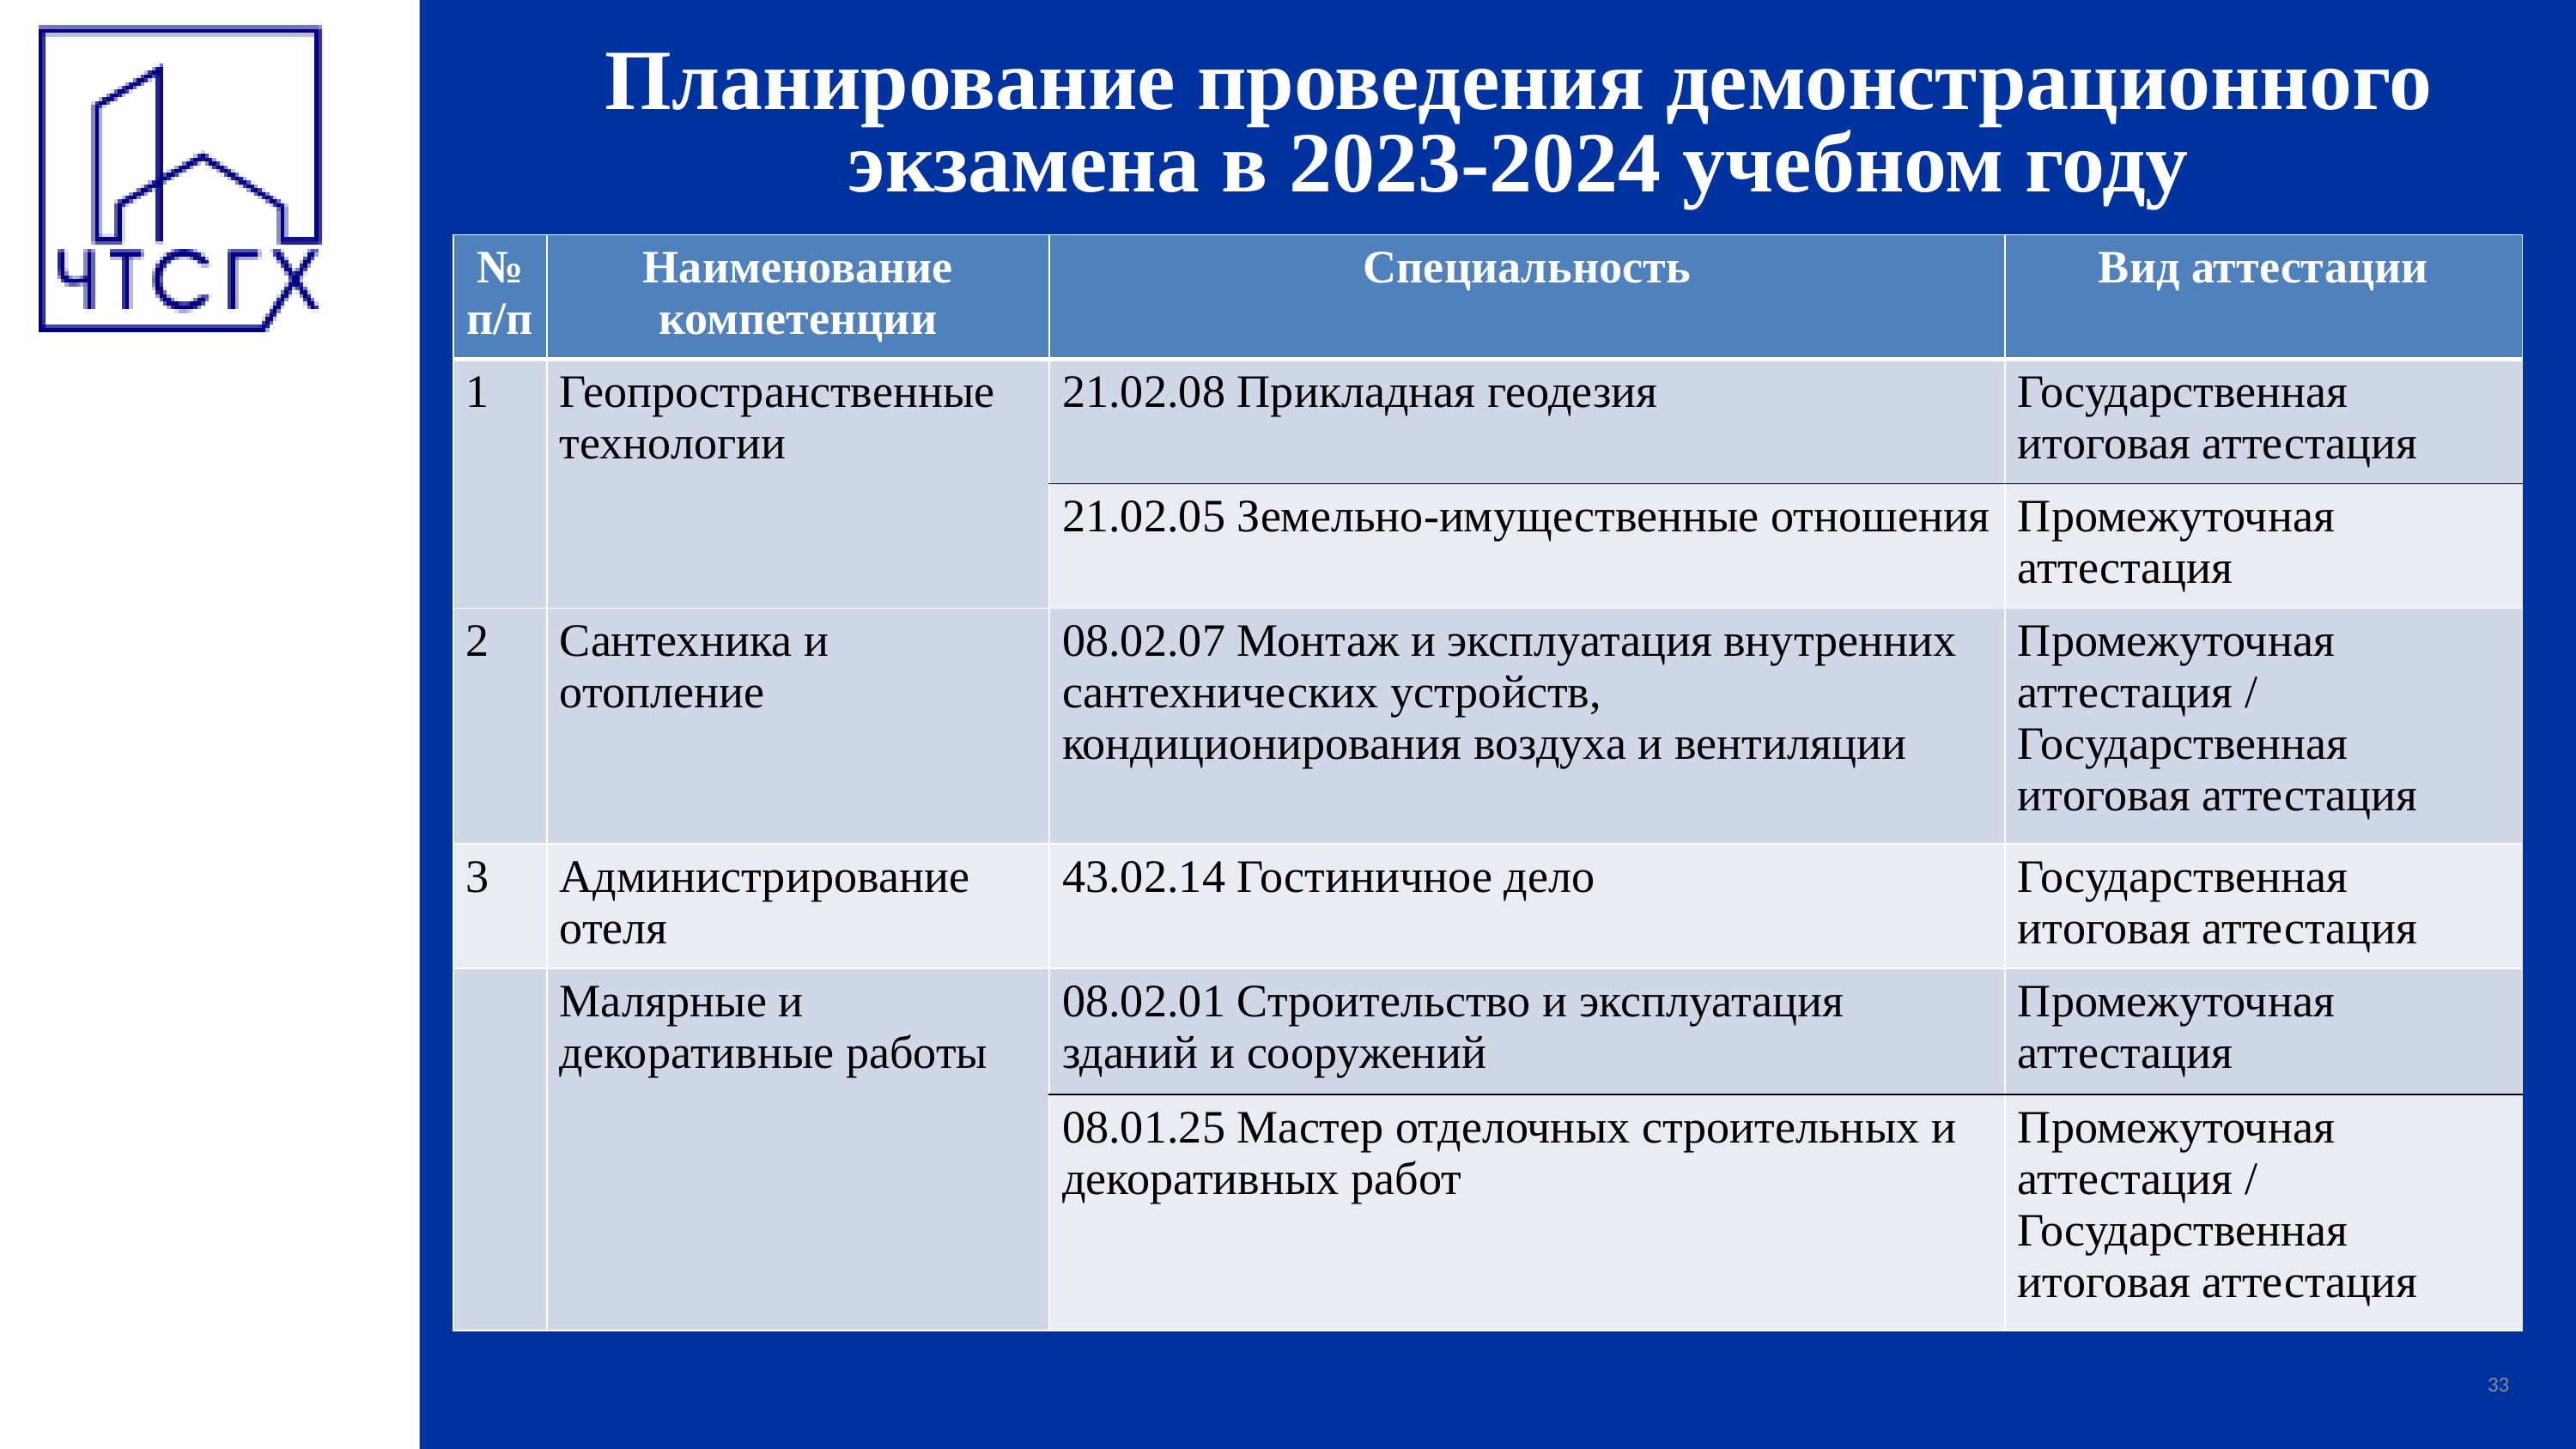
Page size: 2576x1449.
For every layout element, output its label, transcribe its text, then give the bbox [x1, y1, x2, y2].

table_cell Промежуточная аттестация / Государственная итоговая аттестация [2006, 609, 2522, 843]
table_cell [454, 969, 546, 1330]
table_cell 3 [454, 845, 546, 967]
table_cell 43.02.14 Гостиничное дело [1050, 845, 2004, 967]
table_cell Геопространственные технологии [548, 361, 1048, 608]
table_header Специальность [1050, 235, 2004, 357]
picture [0, 0, 420, 1449]
table_cell 21.02.08 Прикладная геодезия [1050, 361, 2004, 483]
table_cell Промежуточная аттестация [2006, 484, 2522, 608]
table_cell Промежуточная аттестация [2006, 969, 2522, 1094]
table_cell Администрирование отеля [548, 845, 1048, 967]
table_cell 1 [454, 361, 546, 608]
table_cell 08.02.01 Строительство и эксплуатация зданий и сооружений [1050, 969, 2004, 1094]
table_header Наименование компетенции [548, 235, 1048, 357]
table_cell 2 [454, 609, 546, 843]
text_box Планирование проведения демонстрационного экзамена в 2023-2024 учебном году [453, 37, 2547, 381]
table_cell 21.02.05 Земельно-имущественные отношения [1050, 484, 2004, 608]
table_cell 08.02.07 Монтаж и эксплуатация внутренних сантехнических устройств, кондиционирования воздуха и вентиляции [1050, 609, 2004, 843]
table_cell Промежуточная аттестация / Государственная итоговая аттестация [2006, 1095, 2522, 1330]
table_cell Сантехника и отопление [548, 609, 1048, 843]
table_cell Малярные и декоративные работы [548, 969, 1048, 1330]
slide_number 33 [2221, 1357, 2523, 1410]
table_header № п/п [454, 235, 546, 357]
table_cell 08.01.25 Мастер отделочных строительных и декоративных работ [1050, 1095, 2004, 1330]
table_cell Государственная итоговая аттестация [2006, 845, 2522, 967]
table_header Вид аттестации [2006, 235, 2522, 357]
table_cell Государственная итоговая аттестация [2006, 361, 2522, 483]
